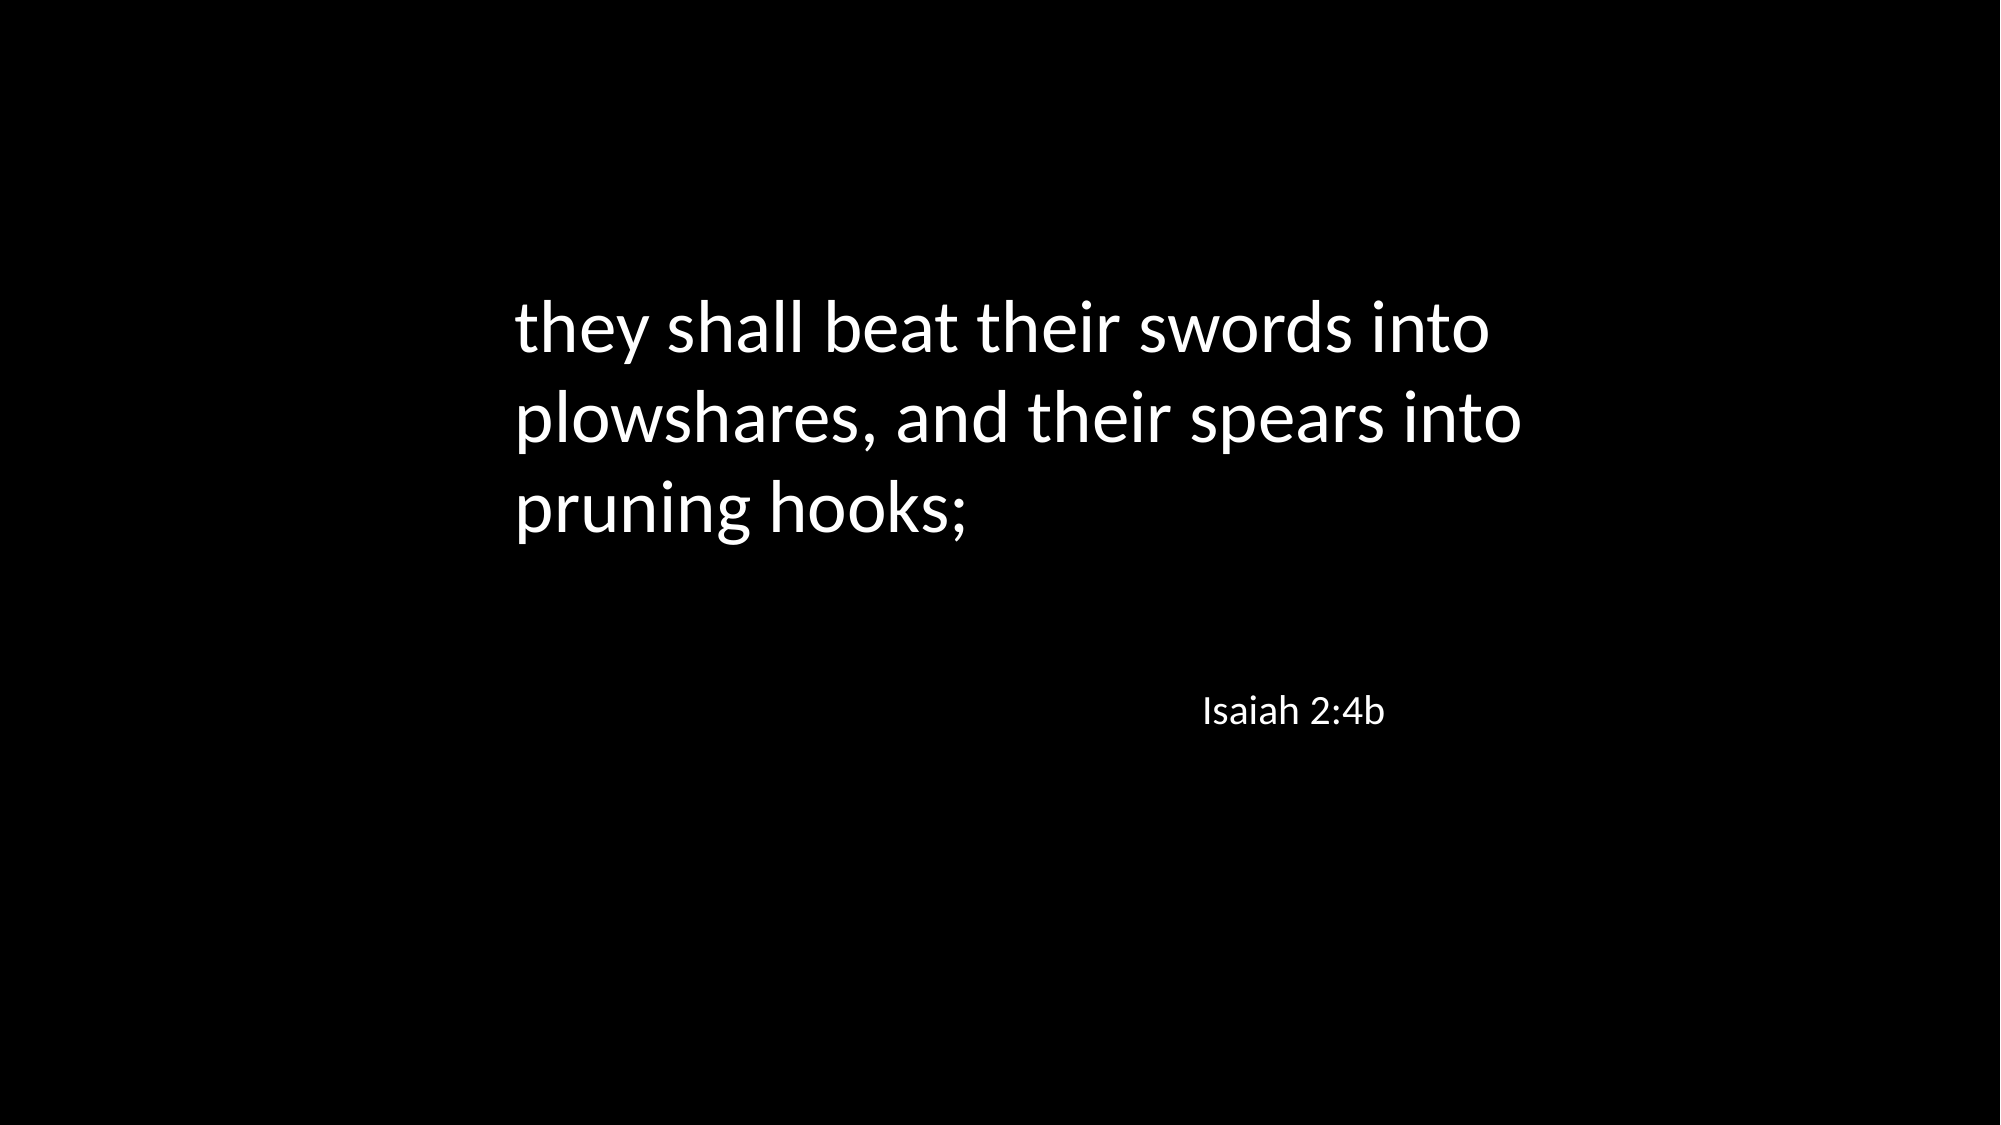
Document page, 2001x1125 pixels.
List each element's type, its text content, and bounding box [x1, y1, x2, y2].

text_box they shall beat their swords into plowshares, and their spears into pruning hooks; [499, 269, 1563, 555]
text_box Isaiah 2:4b [1187, 675, 1436, 740]
